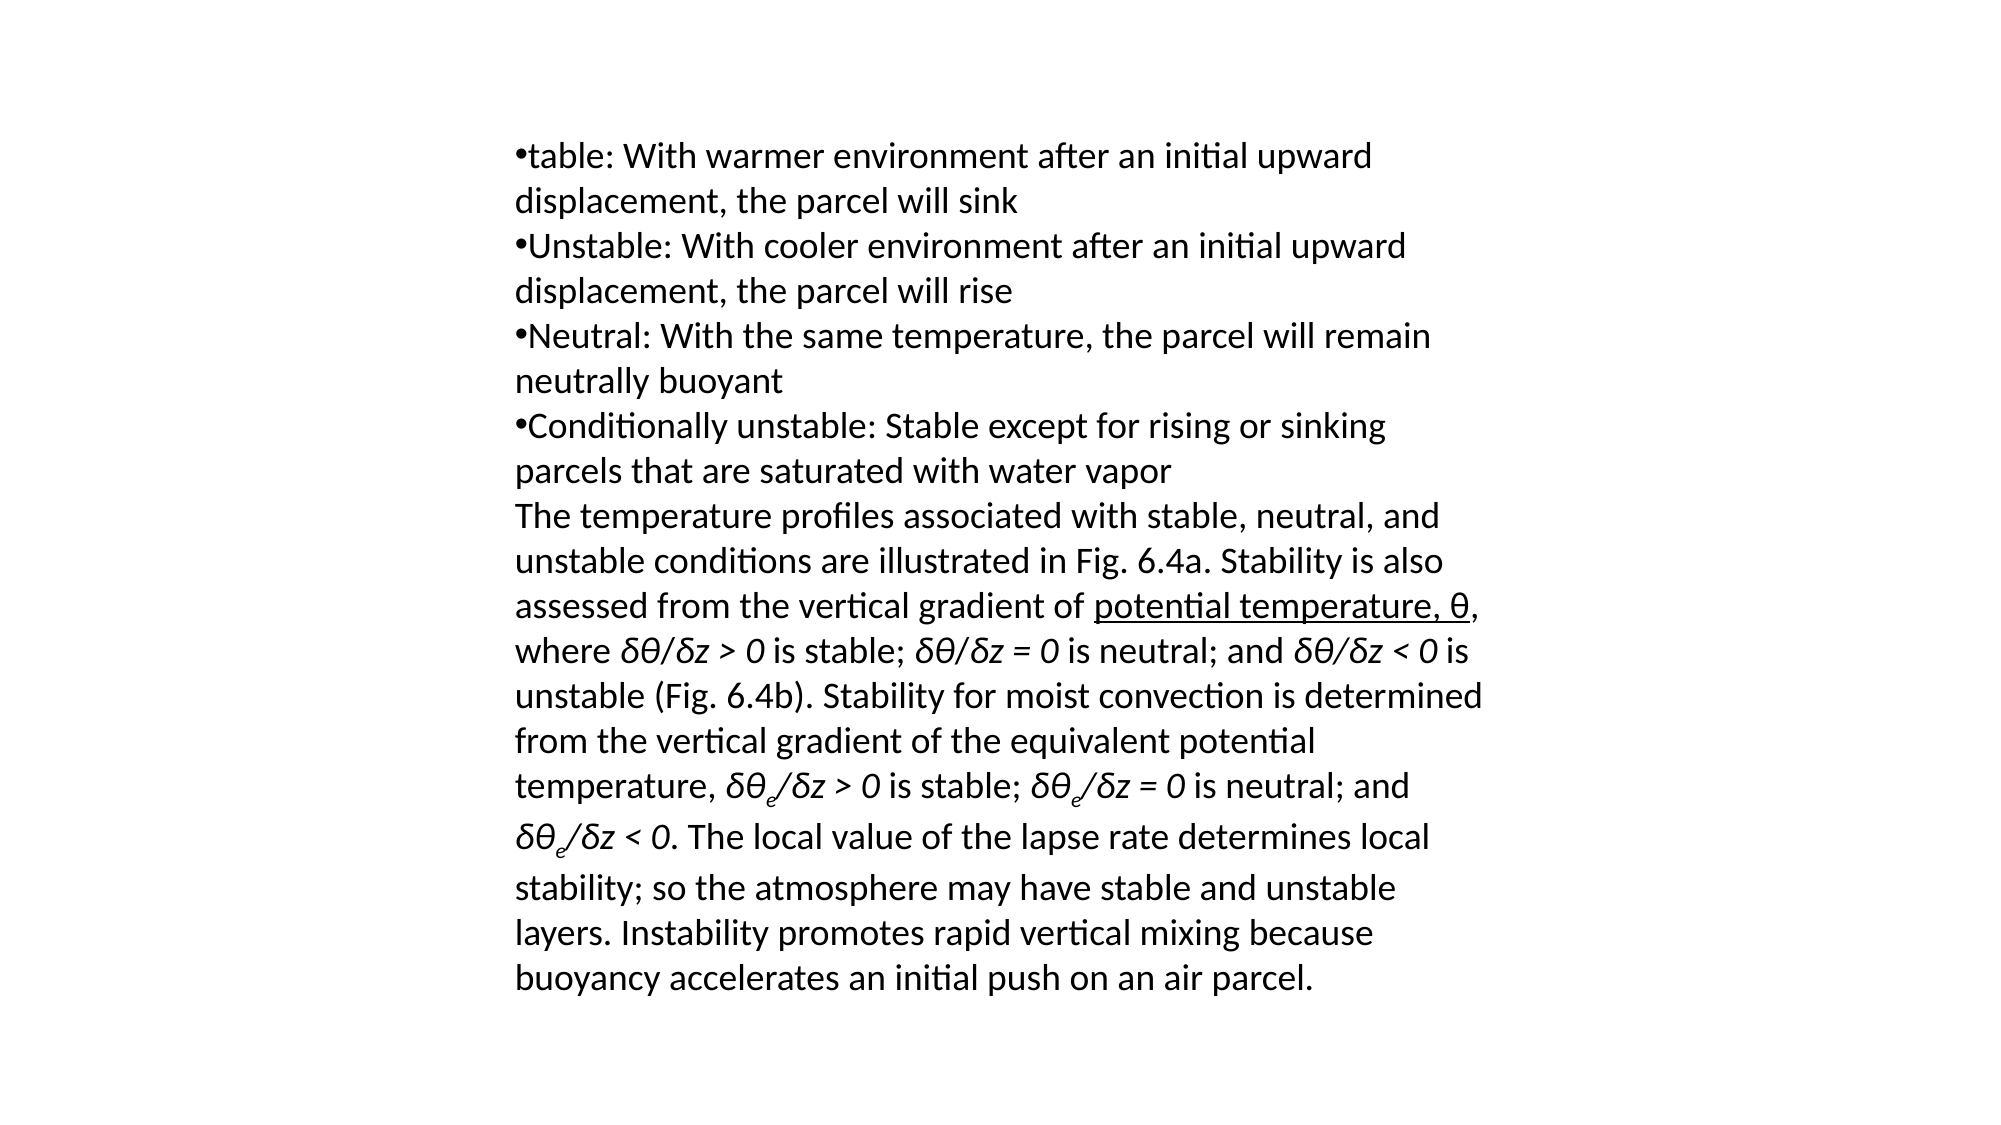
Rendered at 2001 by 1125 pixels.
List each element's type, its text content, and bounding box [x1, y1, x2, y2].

text_box table: With warmer environment after an initial upward displacement, the parcel will sink Unstable: With cooler environment after an initial upward displacement, the parcel will rise Neutral: With the same temperature, the parcel will remain neutrally buoyant Conditionally unstable: Stable except for rising or sinking parcels that are saturated with water vapor The temperature profiles associated with stable, neutral, and unstable conditions are illustrated in Fig. 6.4a. Stability is also assessed from the vertical gradient of potential temperature, θ, where δθ/δz > 0 is stable; δθ/δz = 0 is neutral; and δθ/δz < 0 is unstable (Fig. 6.4b). Stability for moist convection is determined from the vertical gradient of the equivalent potential temperature, δθe/δz > 0 is stable; δθe/δz = 0 is neutral; and δθe/δz < 0. The local value of the lapse rate determines local stability; so the atmosphere may have stable and unstable layers. Instability promotes rapid vertical mixing because buoyancy accelerates an initial push on an air parcel. [500, 123, 1500, 1006]
